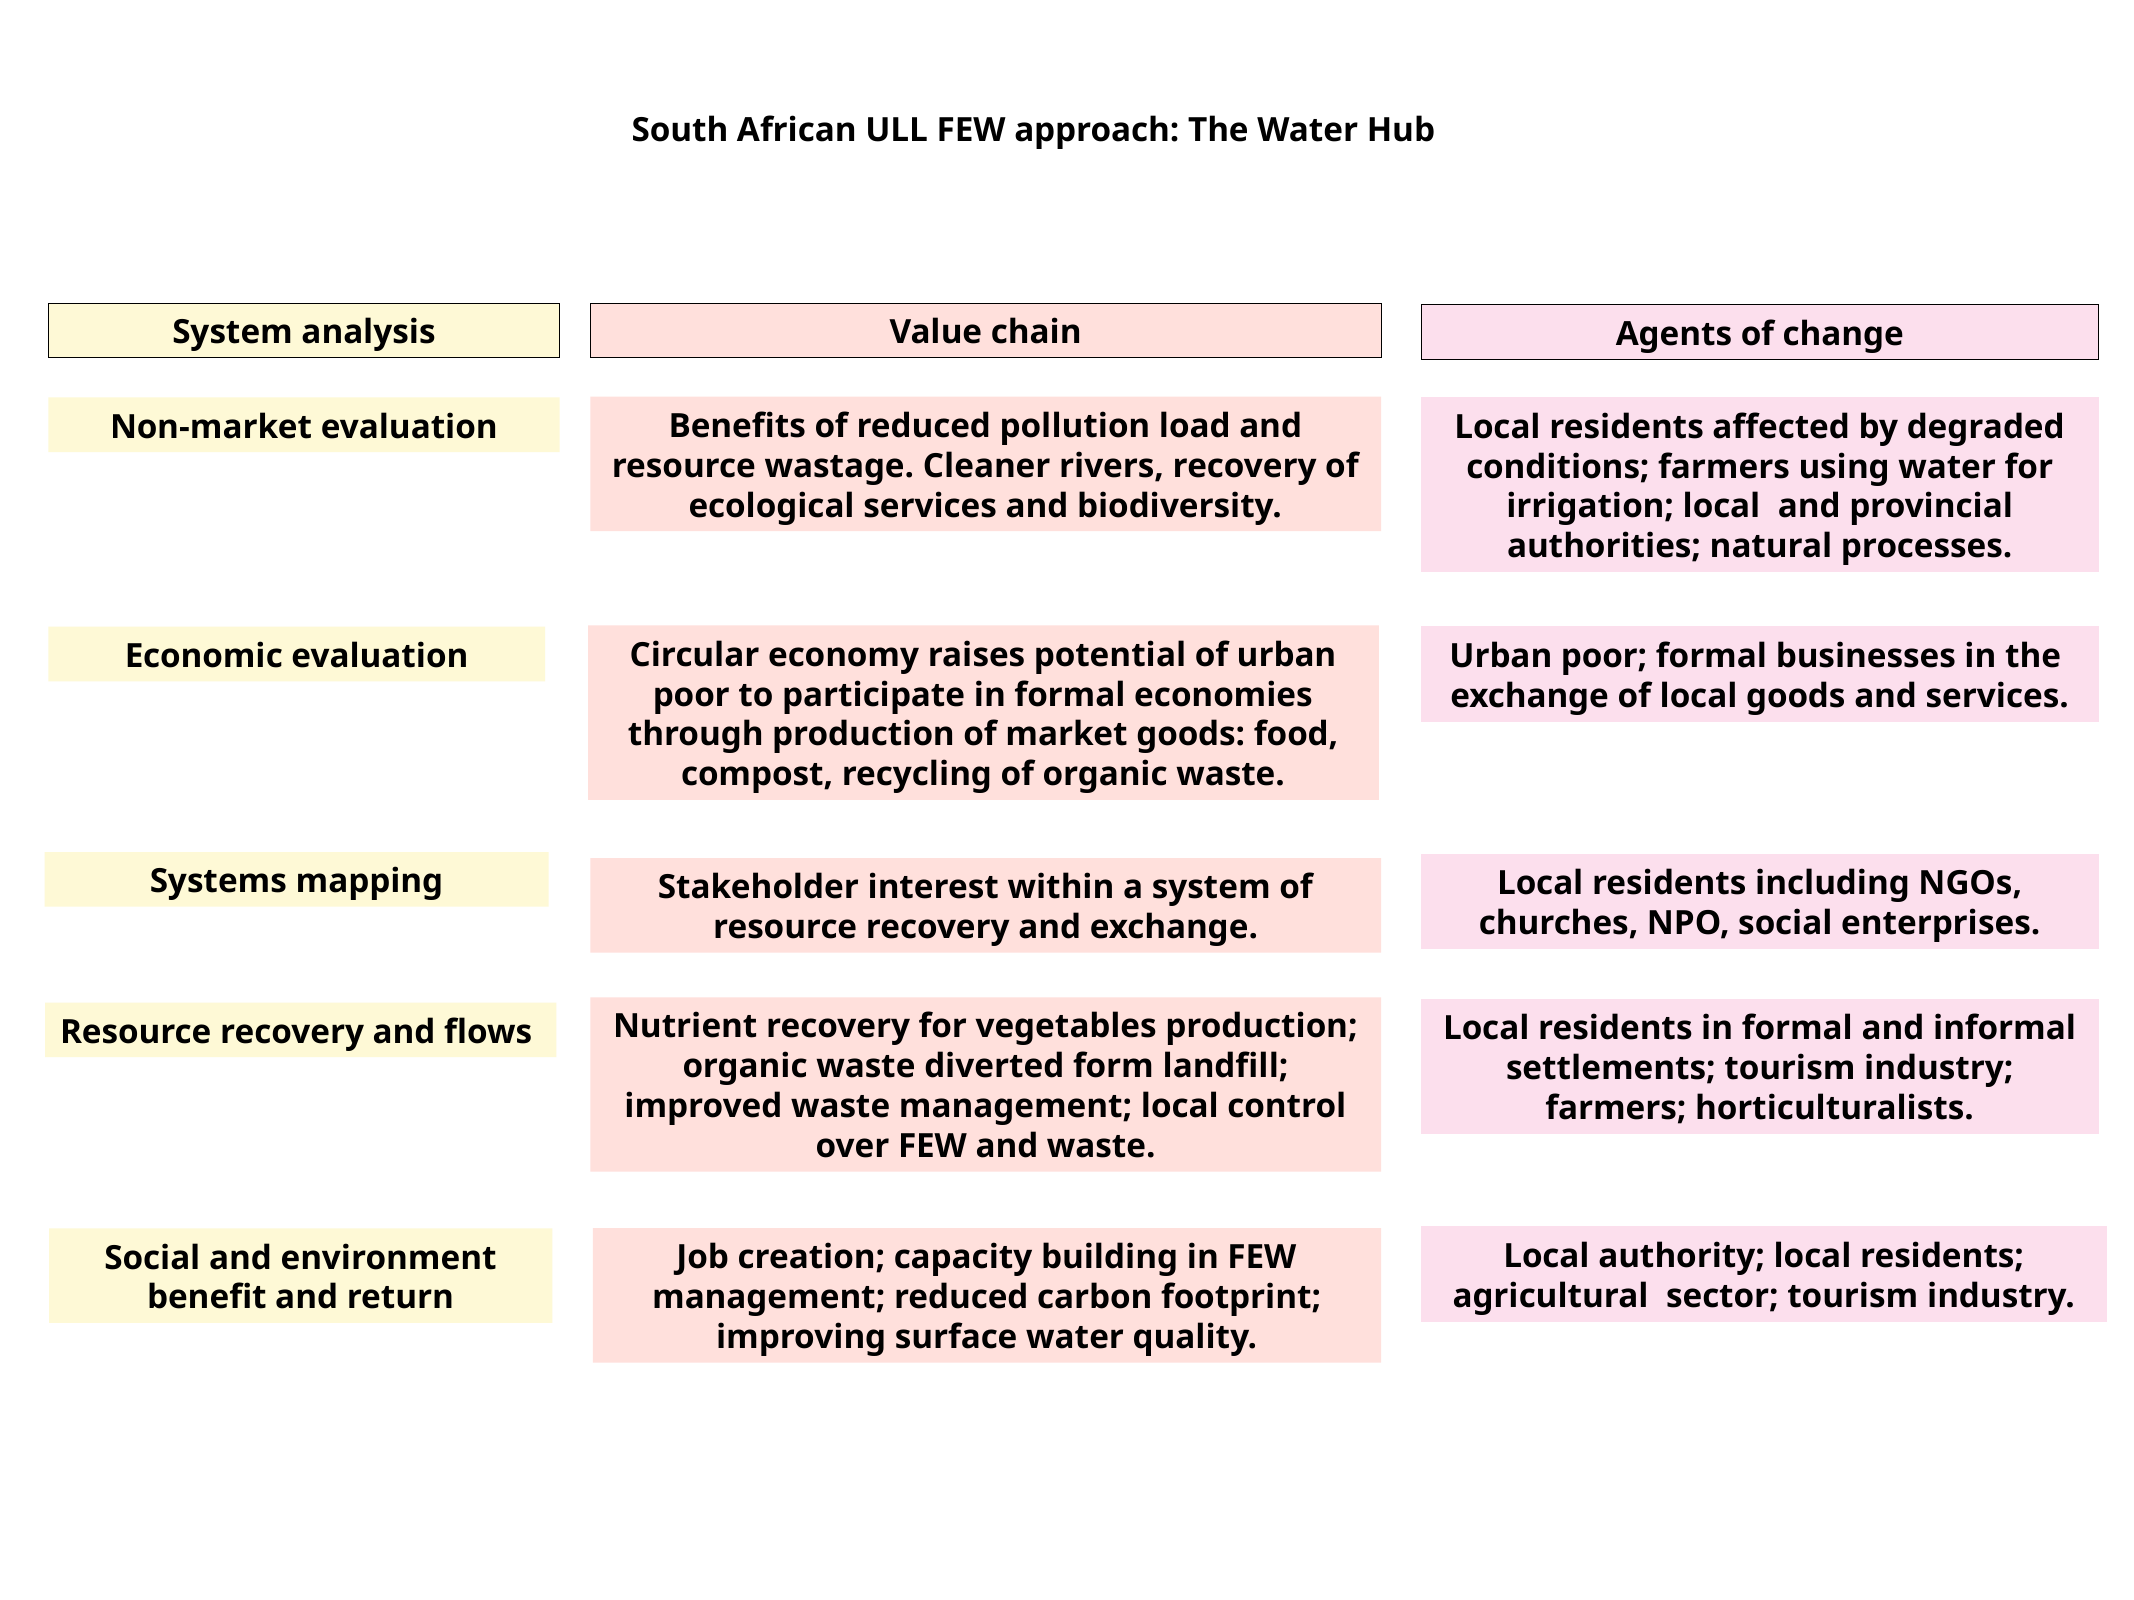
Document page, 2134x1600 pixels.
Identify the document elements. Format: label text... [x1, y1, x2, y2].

text_box Urban poor; formal businesses in the exchange of local goods and services. [1421, 626, 2099, 722]
text_box Non-market evaluation [48, 397, 560, 453]
text_box Job creation; capacity building in FEW management; reduced carbon footprint; improving surface water quality. [592, 1228, 1382, 1363]
text_box Stakeholder interest within a system of resource recovery and exchange. [590, 858, 1382, 953]
text_box Local residents affected by degraded conditions; farmers using water for irrigation; local and provincial authorities; natural processes. [1421, 397, 2099, 572]
text_box Social and environment benefit and return [49, 1228, 553, 1323]
text_box Agents of change [1421, 304, 2099, 360]
text_box Value chain [590, 303, 1382, 358]
text_box Nutrient recovery for vegetables production; organic waste diverted form landfill; improved waste management; local control over FEW and waste. [590, 997, 1382, 1172]
text_box System analysis [48, 303, 560, 358]
text_box Local residents in formal and informal settlements; tourism industry; farmers; horticulturalists. [1421, 999, 2099, 1134]
text_box Local authority; local residents; agricultural sector; tourism industry. [1421, 1226, 2107, 1322]
text_box Systems mapping [44, 852, 549, 907]
text_box Local residents including NGOs, churches, NPO, social enterprises. [1421, 854, 2099, 949]
text_box South African ULL FEW approach: The Water Hub [457, 100, 1611, 156]
text_box Economic evaluation [48, 626, 546, 682]
text_box Circular economy raises potential of urban poor to participate in formal economies through production of market goods: food, compost, recycling of organic waste. [588, 625, 1379, 800]
text_box Benefits of reduced pollution load and resource wastage. Cleaner rivers, recovery of ecological services and biodiversity. [590, 396, 1382, 532]
text_box Resource recovery and flows [45, 1002, 557, 1058]
